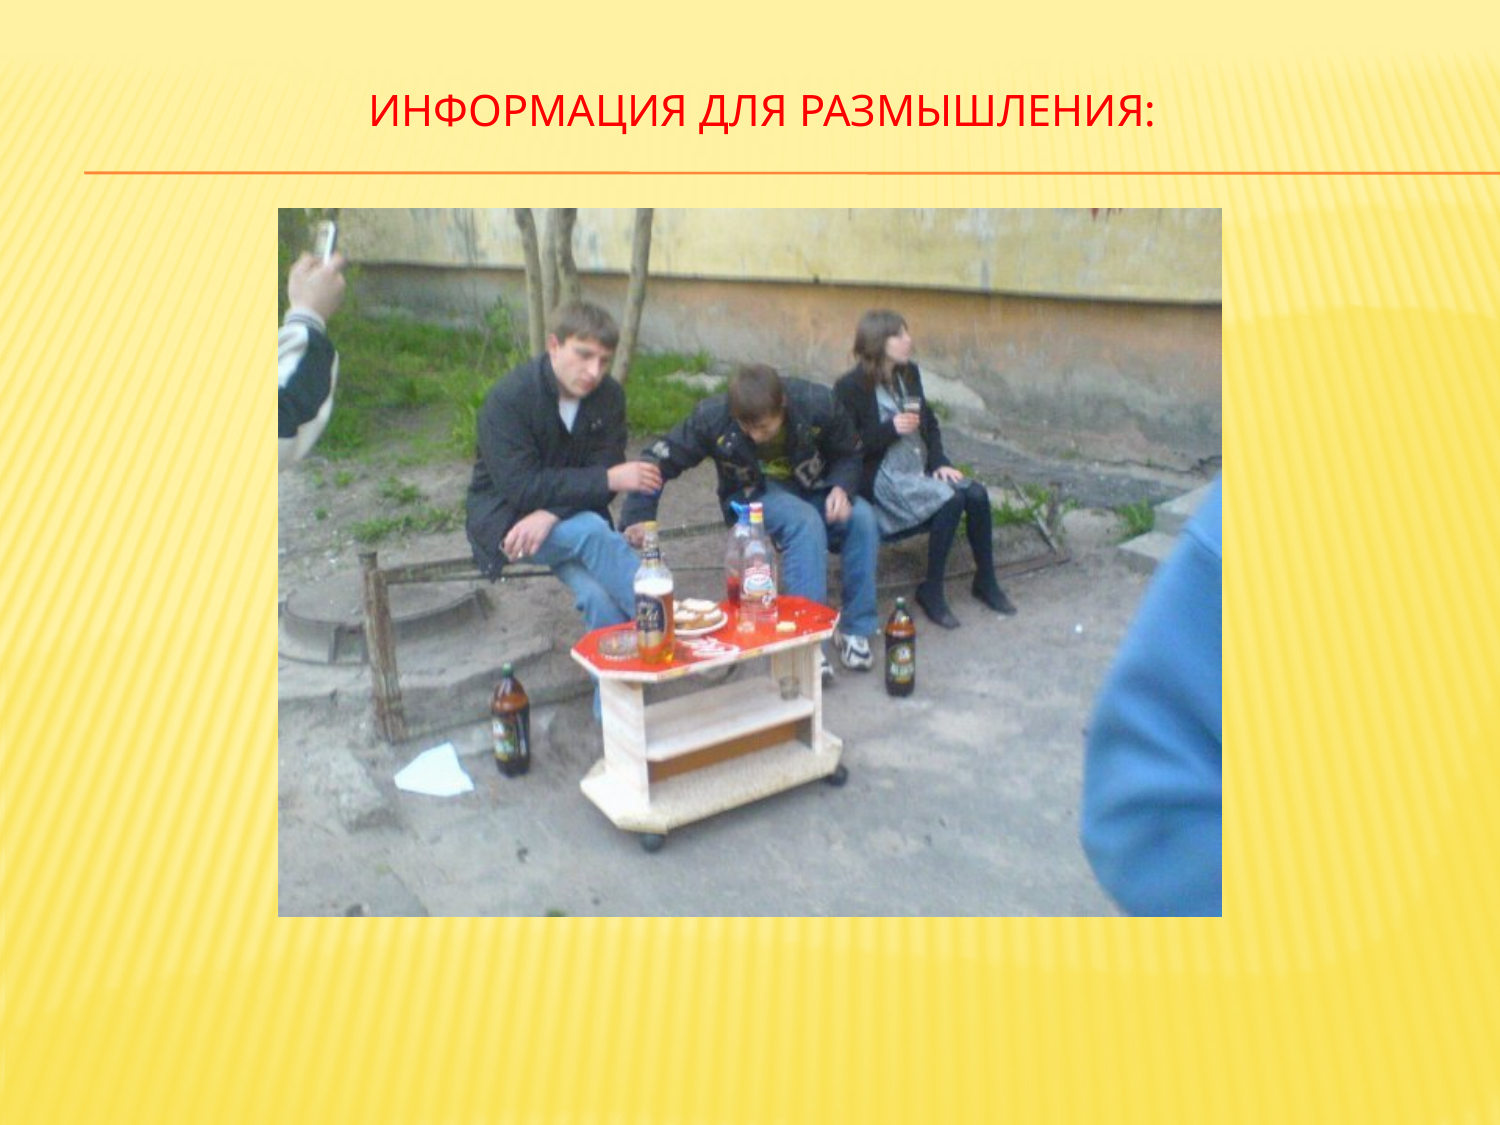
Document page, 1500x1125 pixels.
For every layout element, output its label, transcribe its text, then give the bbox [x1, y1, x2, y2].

title Информация для размышления: [50, 75, 1475, 213]
picture [277, 208, 1223, 917]
